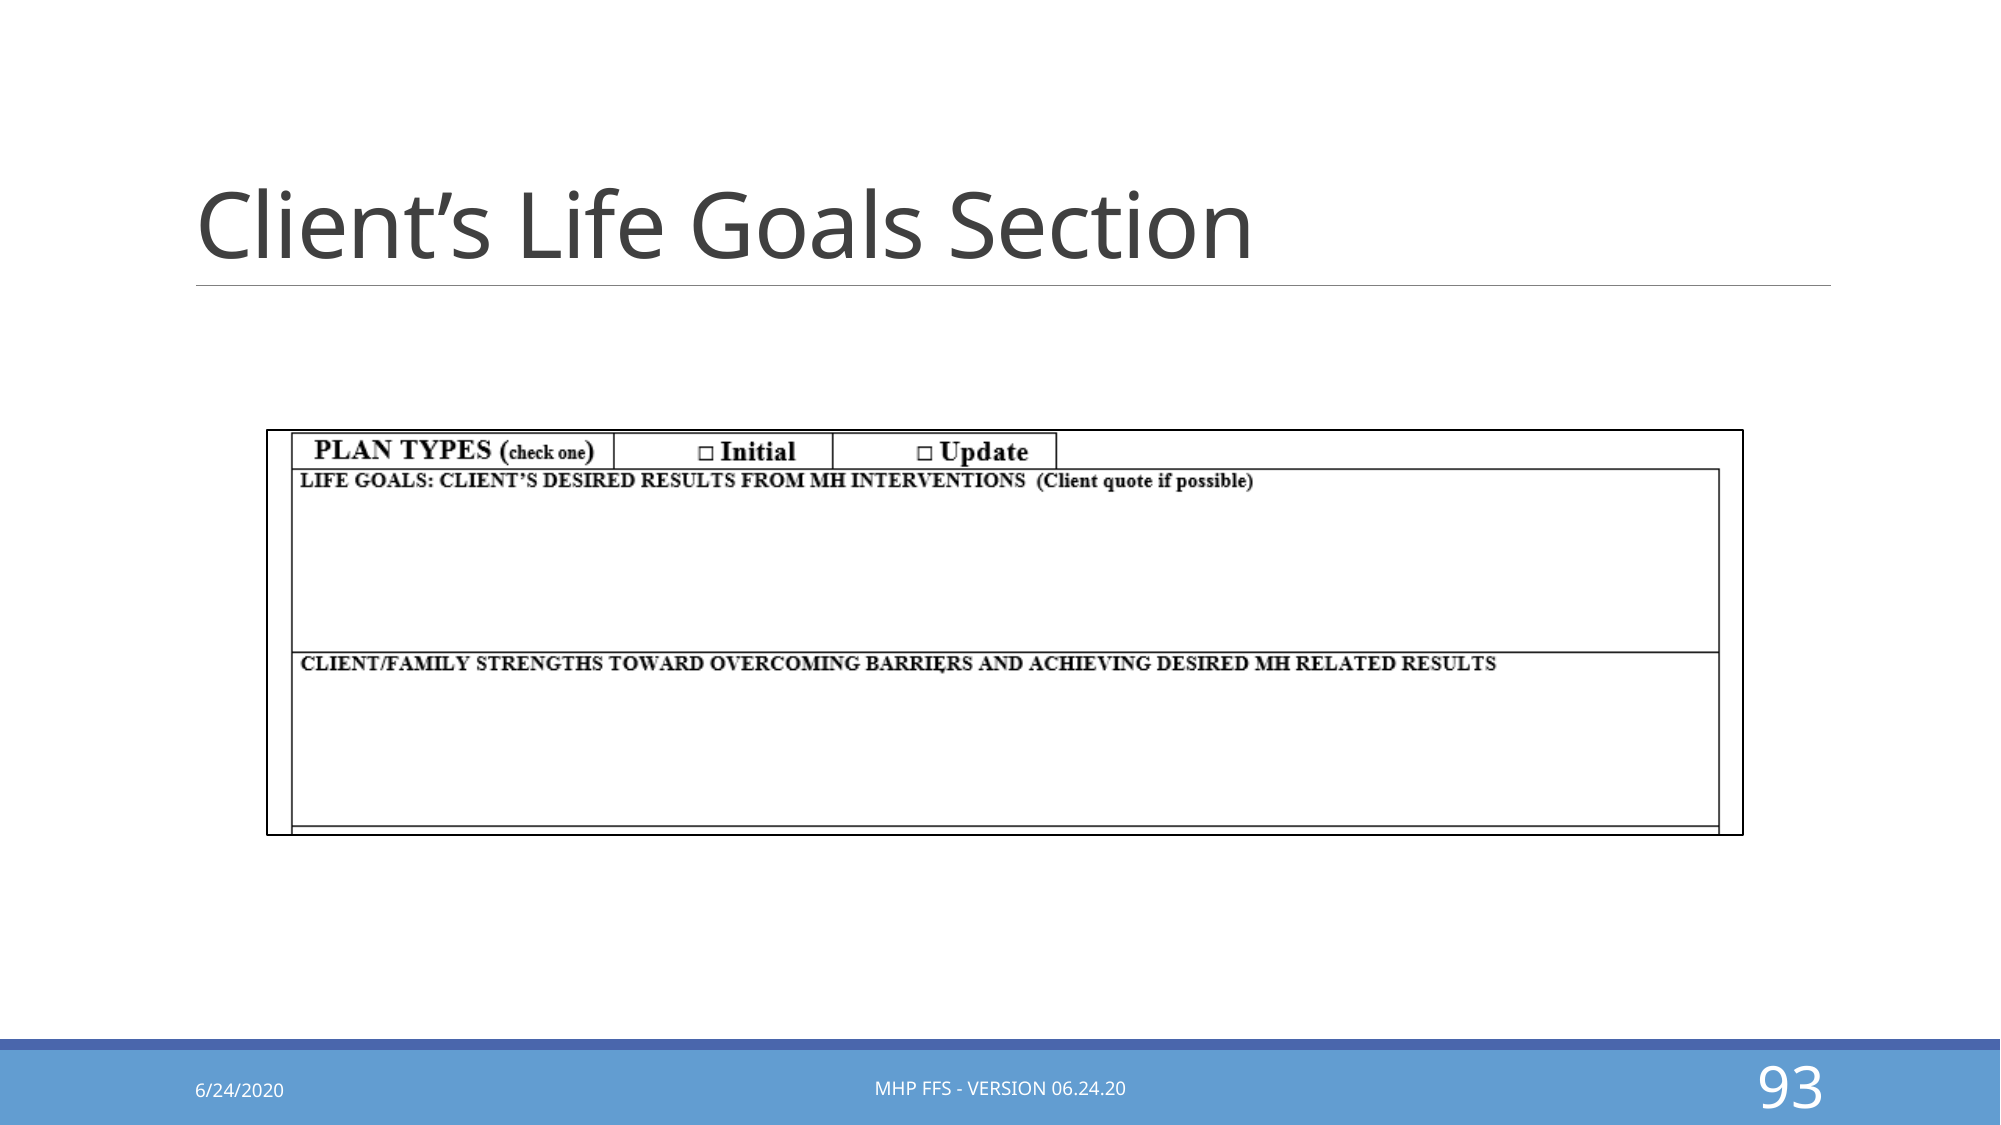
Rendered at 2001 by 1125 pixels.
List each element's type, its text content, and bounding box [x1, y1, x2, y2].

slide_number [180, 1059, 586, 1120]
footer MHP FFS - Version 06.24.20 [604, 1059, 1396, 1120]
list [267, 430, 1743, 835]
title Client’s Life Goals Section [180, 47, 1830, 285]
slide_number 93 [1624, 1059, 1840, 1120]
